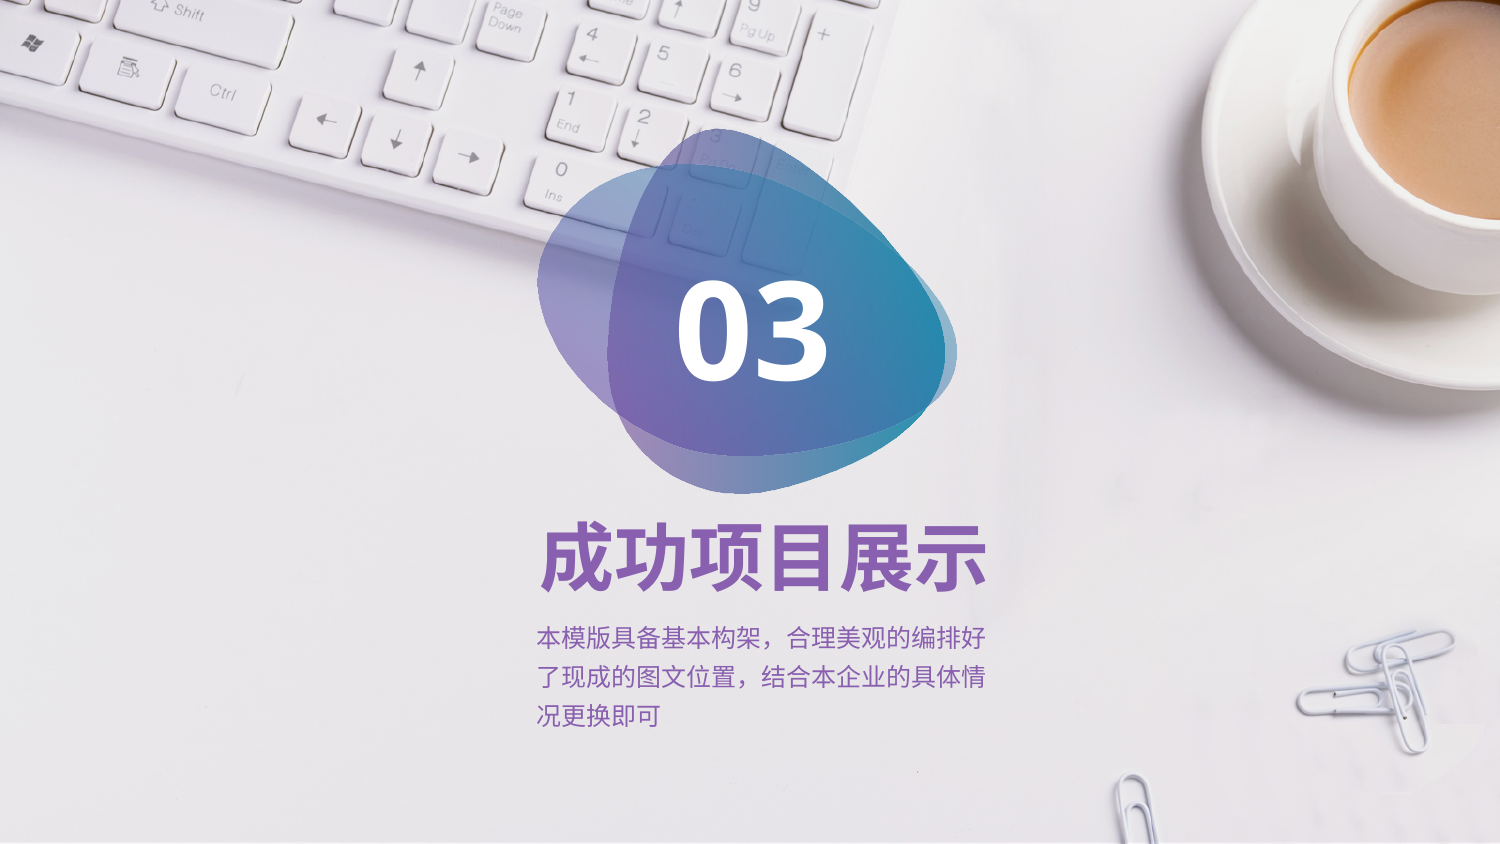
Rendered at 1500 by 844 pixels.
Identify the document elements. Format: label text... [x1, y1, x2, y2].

text_box 成功项目展示 [524, 502, 1005, 608]
picture [0, 0, 1500, 844]
text_box [617, 407, 927, 494]
text_box [659, 128, 904, 259]
text_box 03 [674, 242, 833, 408]
text_box 本模版具备基本构架，合理美观的编排好了现成的图文位置，结合本企业的具体情况更换即可 [525, 607, 1003, 761]
text_box [537, 164, 957, 456]
